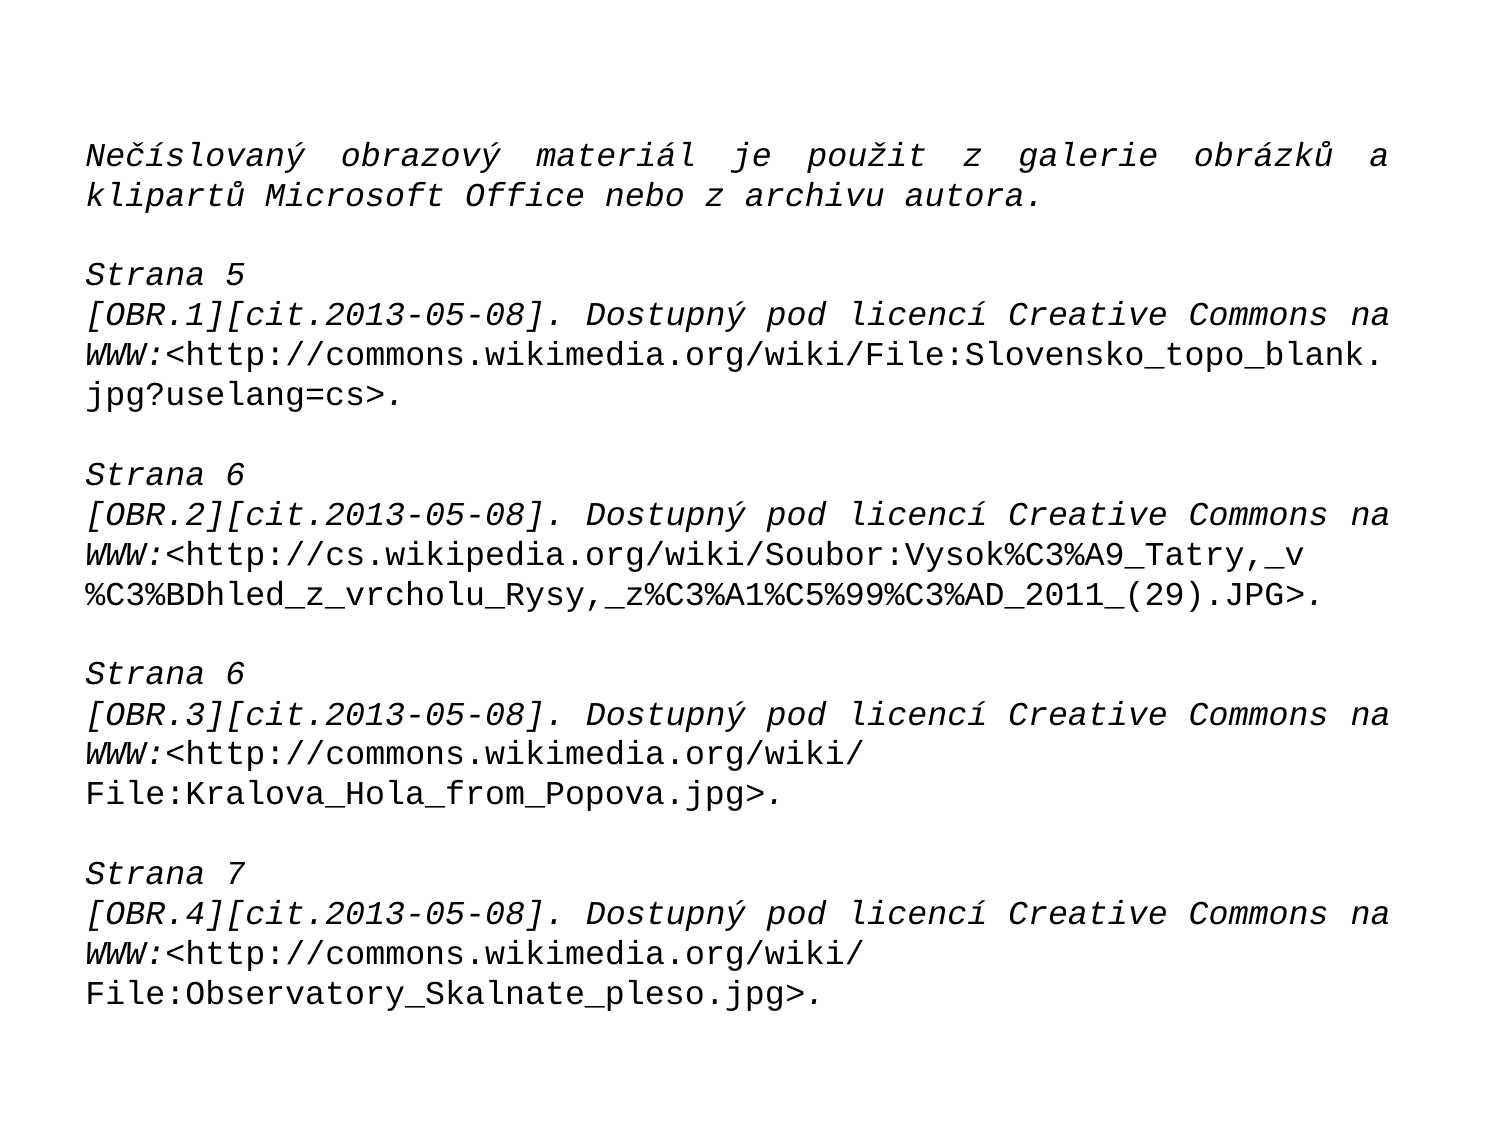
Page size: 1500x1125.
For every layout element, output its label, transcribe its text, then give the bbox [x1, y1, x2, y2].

text_box Nečíslovaný obrazový materiál je použit z galerie obrázků a klipartů Microsoft Office nebo z archivu autora. Strana 5 [OBR.1][cit.2013-05-08]. Dostupný pod licencí Creative Commons na WWW:<http://commons.wikimedia.org/wiki/File:Slovensko_topo_blank.jpg?uselang=cs>. Strana 6 [OBR.2][cit.2013-05-08]. Dostupný pod licencí Creative Commons na WWW:<http://cs.wikipedia.org/wiki/Soubor:Vysok%C3%A9_Tatry,_v%C3%BDhled_z_vrcholu_Rysy,_z%C3%A1%C5%99%C3%AD_2011_(29).JPG>. Strana 6 [OBR.3][cit.2013-05-08]. Dostupný pod licencí Creative Commons na WWW:<http://commons.wikimedia.org/wiki/File:Kralova_Hola_from_Popova.jpg>. Strana 7 [OBR.4][cit.2013-05-08]. Dostupný pod licencí Creative Commons na WWW:<http://commons.wikimedia.org/wiki/File:Observatory_Skalnate_pleso.jpg>. [70, 125, 1406, 1125]
